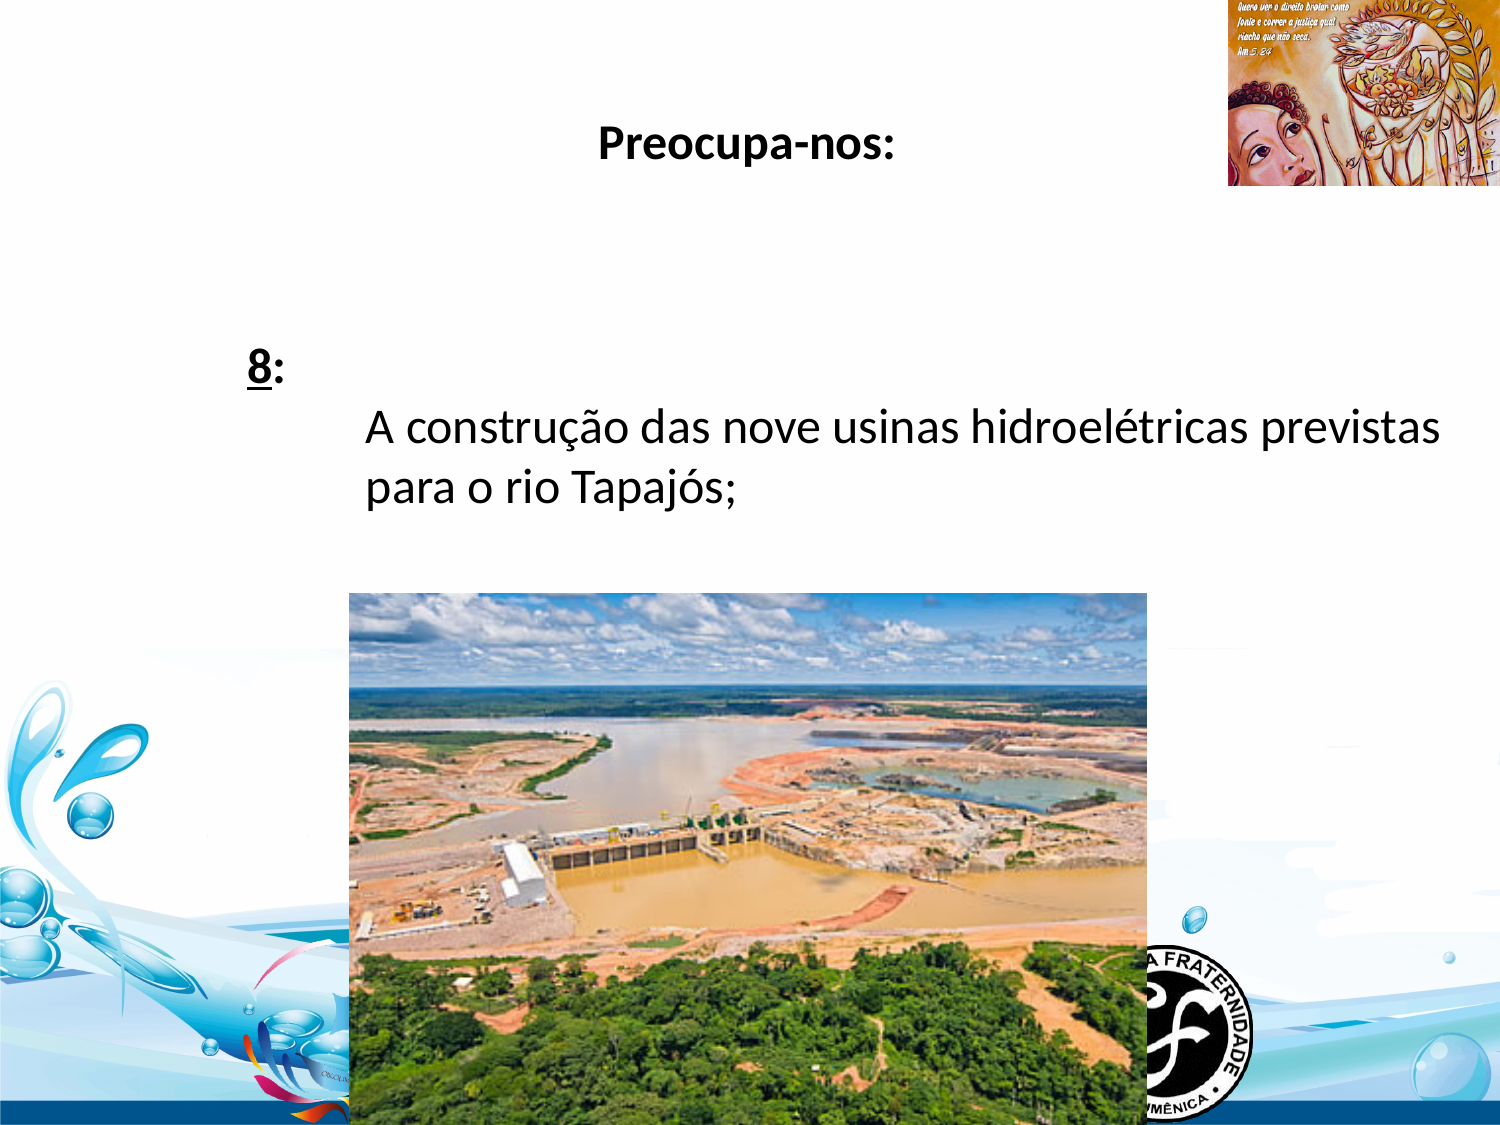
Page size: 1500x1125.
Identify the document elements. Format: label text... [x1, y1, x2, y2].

picture [0, 0, 1500, 1125]
text_box Preocupa-nos: [0, 101, 1223, 177]
text_box 8: A construção das nove usinas hidroelétricas previstas para o rio Tapajós; [0, 326, 1498, 521]
